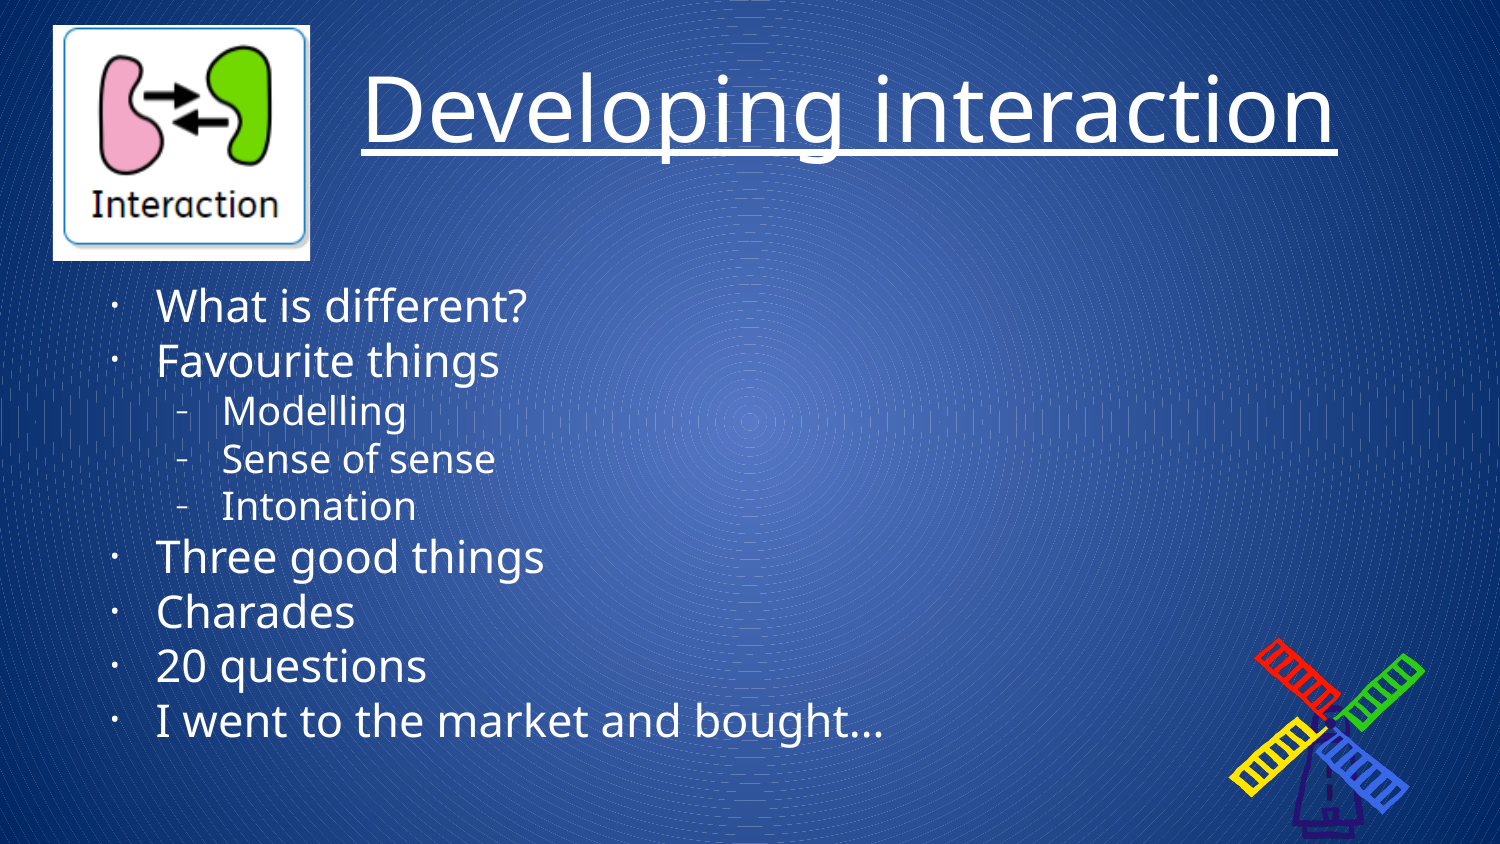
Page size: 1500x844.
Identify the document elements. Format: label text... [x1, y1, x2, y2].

list What is different? Favourite things Modelling Sense of sense Intonation Three good things Charades 20 questions I went to the market and bought… [75, 269, 1425, 754]
picture [1226, 634, 1430, 844]
title Developing interaction [315, 35, 1500, 176]
picture [52, 24, 311, 261]
